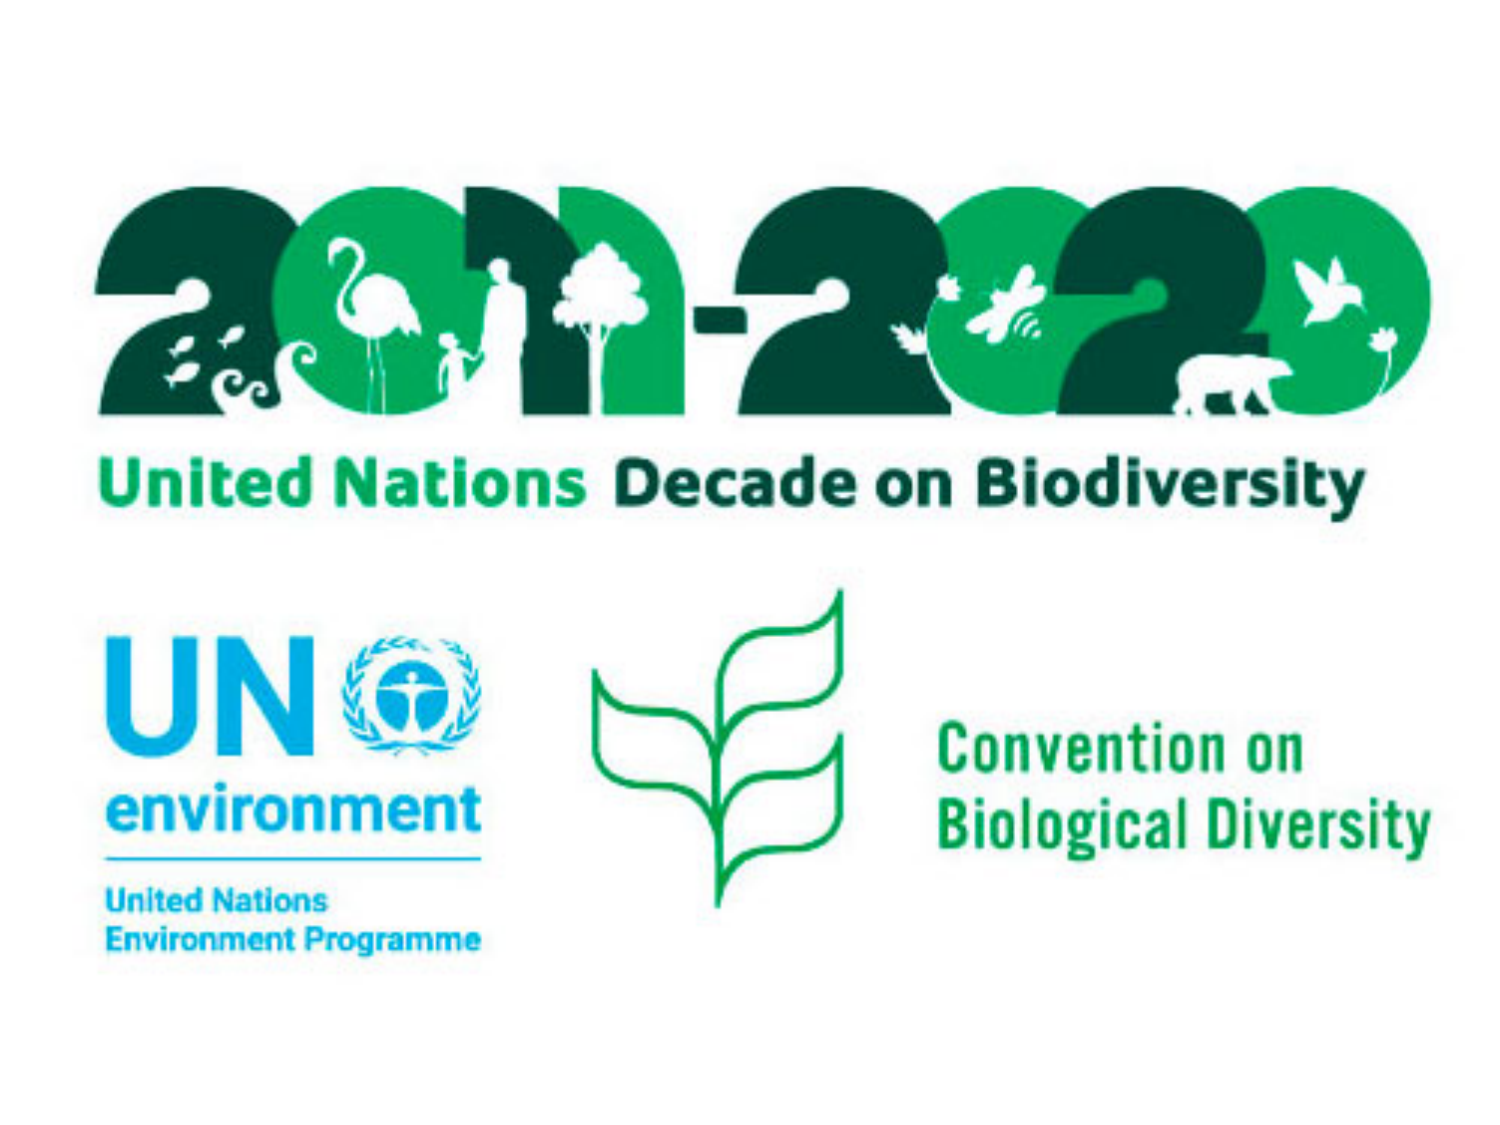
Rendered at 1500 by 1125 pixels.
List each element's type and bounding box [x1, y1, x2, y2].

picture [3, 113, 1500, 1048]
